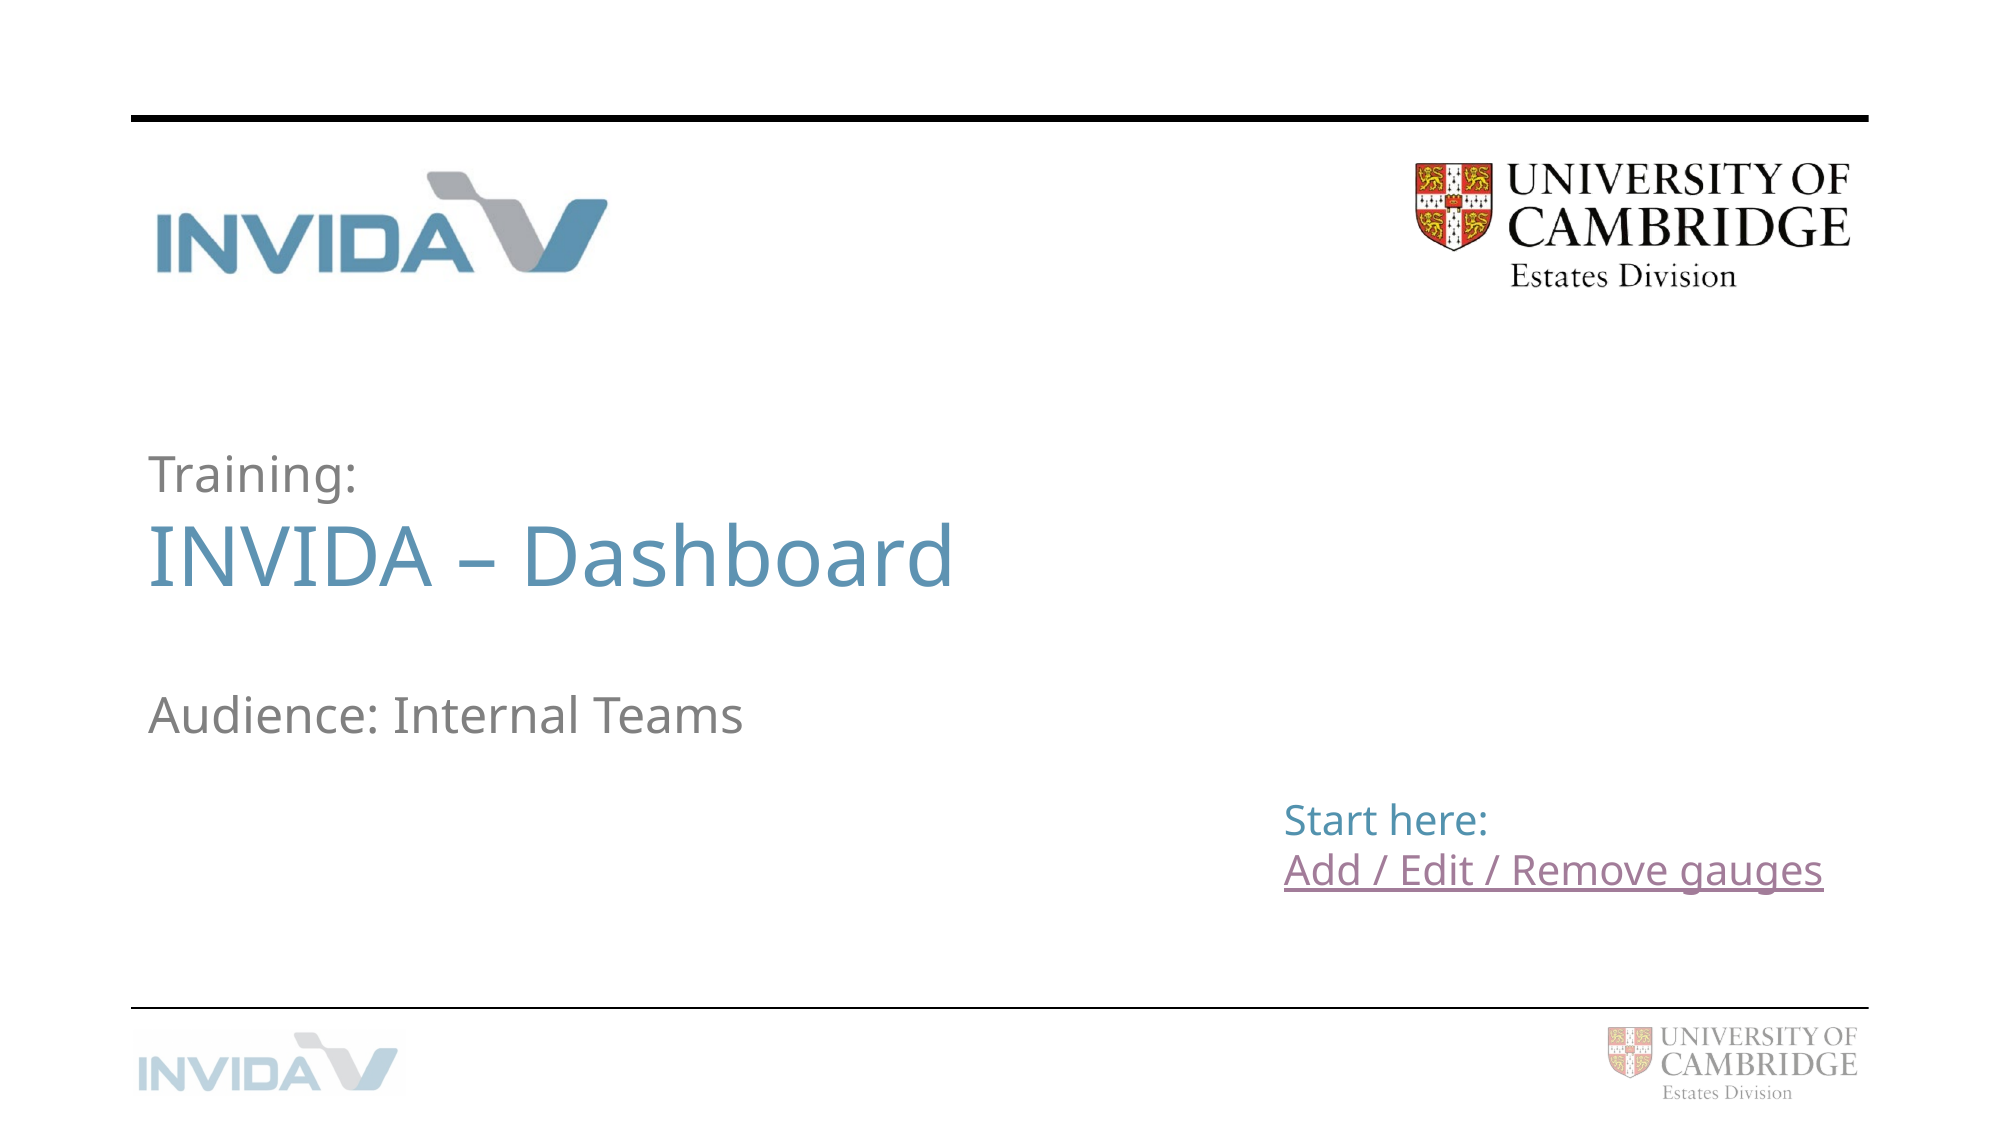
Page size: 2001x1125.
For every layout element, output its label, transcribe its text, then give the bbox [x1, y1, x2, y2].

picture [147, 166, 622, 282]
text_box Audience: Internal Teams [133, 675, 1867, 751]
text_box Start here: Add / Edit / Remove gauges [1269, 786, 1882, 908]
picture [1391, 106, 1867, 343]
title Training: INVIDA – Dashboard [133, 435, 1867, 606]
